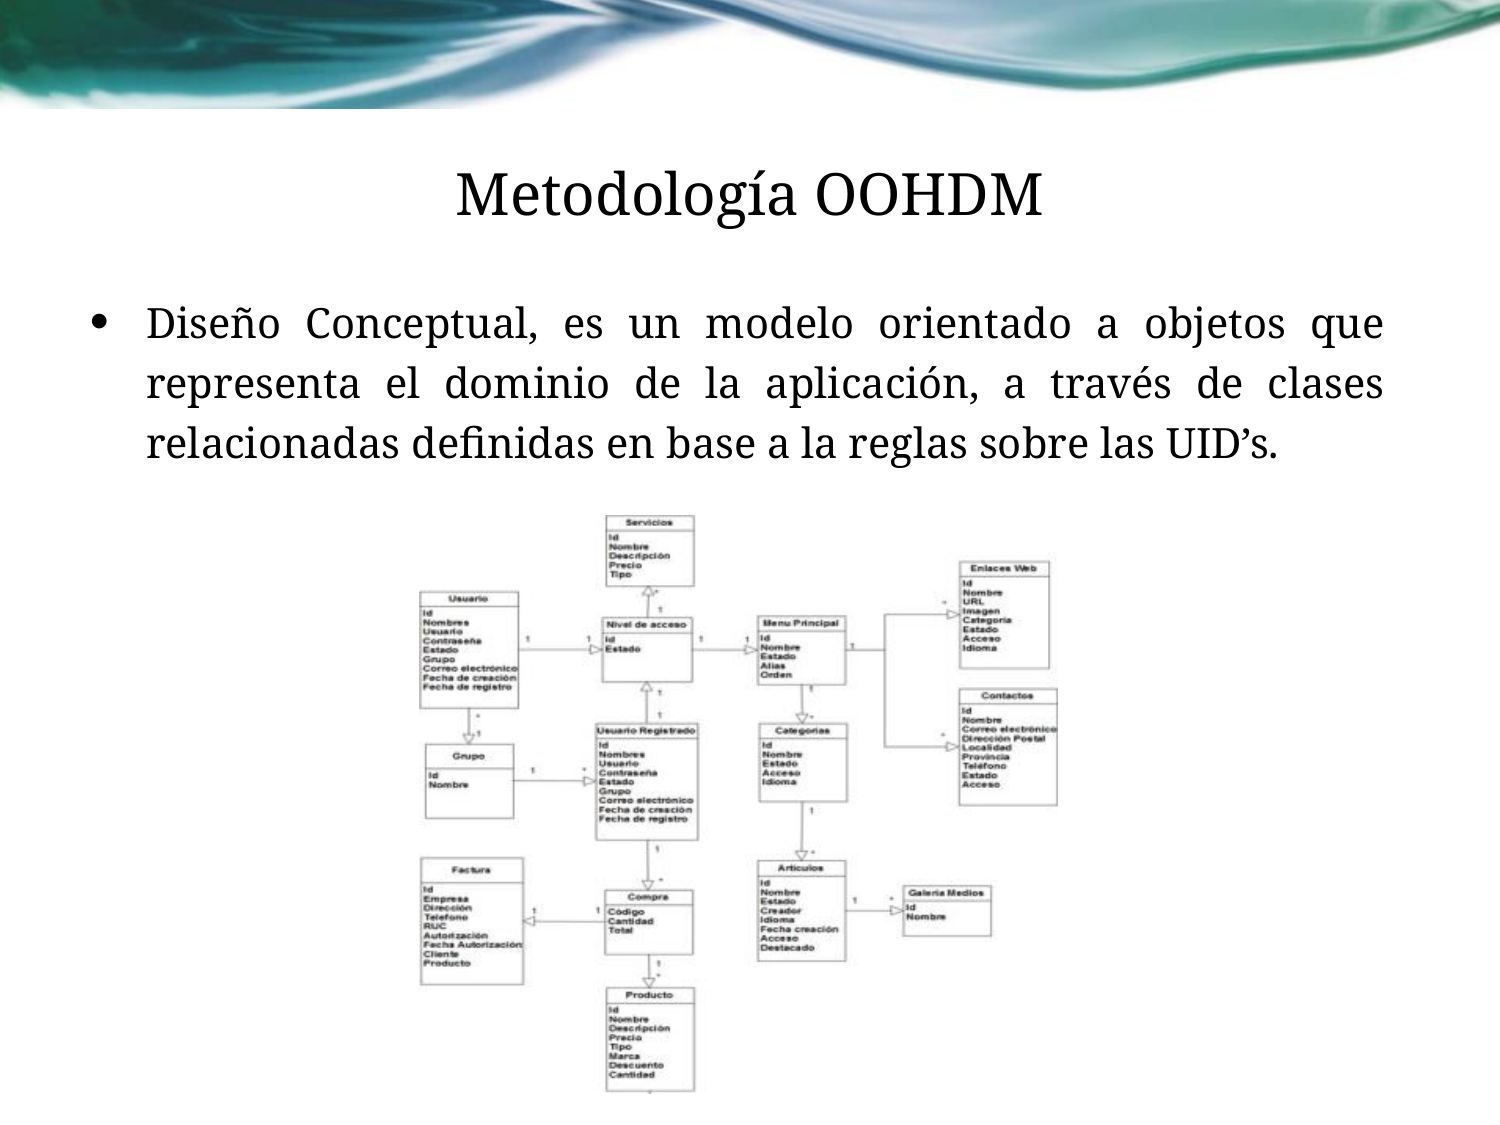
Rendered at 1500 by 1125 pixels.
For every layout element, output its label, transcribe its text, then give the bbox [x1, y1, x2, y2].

text_box Diseño Conceptual, es un modelo orientado a objetos que representa el dominio de la aplicación, a través de clases relacionadas definidas en base a la reglas sobre las UID’s. [75, 278, 1400, 587]
title Metodología OOHDM [75, 149, 1425, 300]
picture [0, 0, 1500, 109]
picture [418, 514, 1058, 1095]
